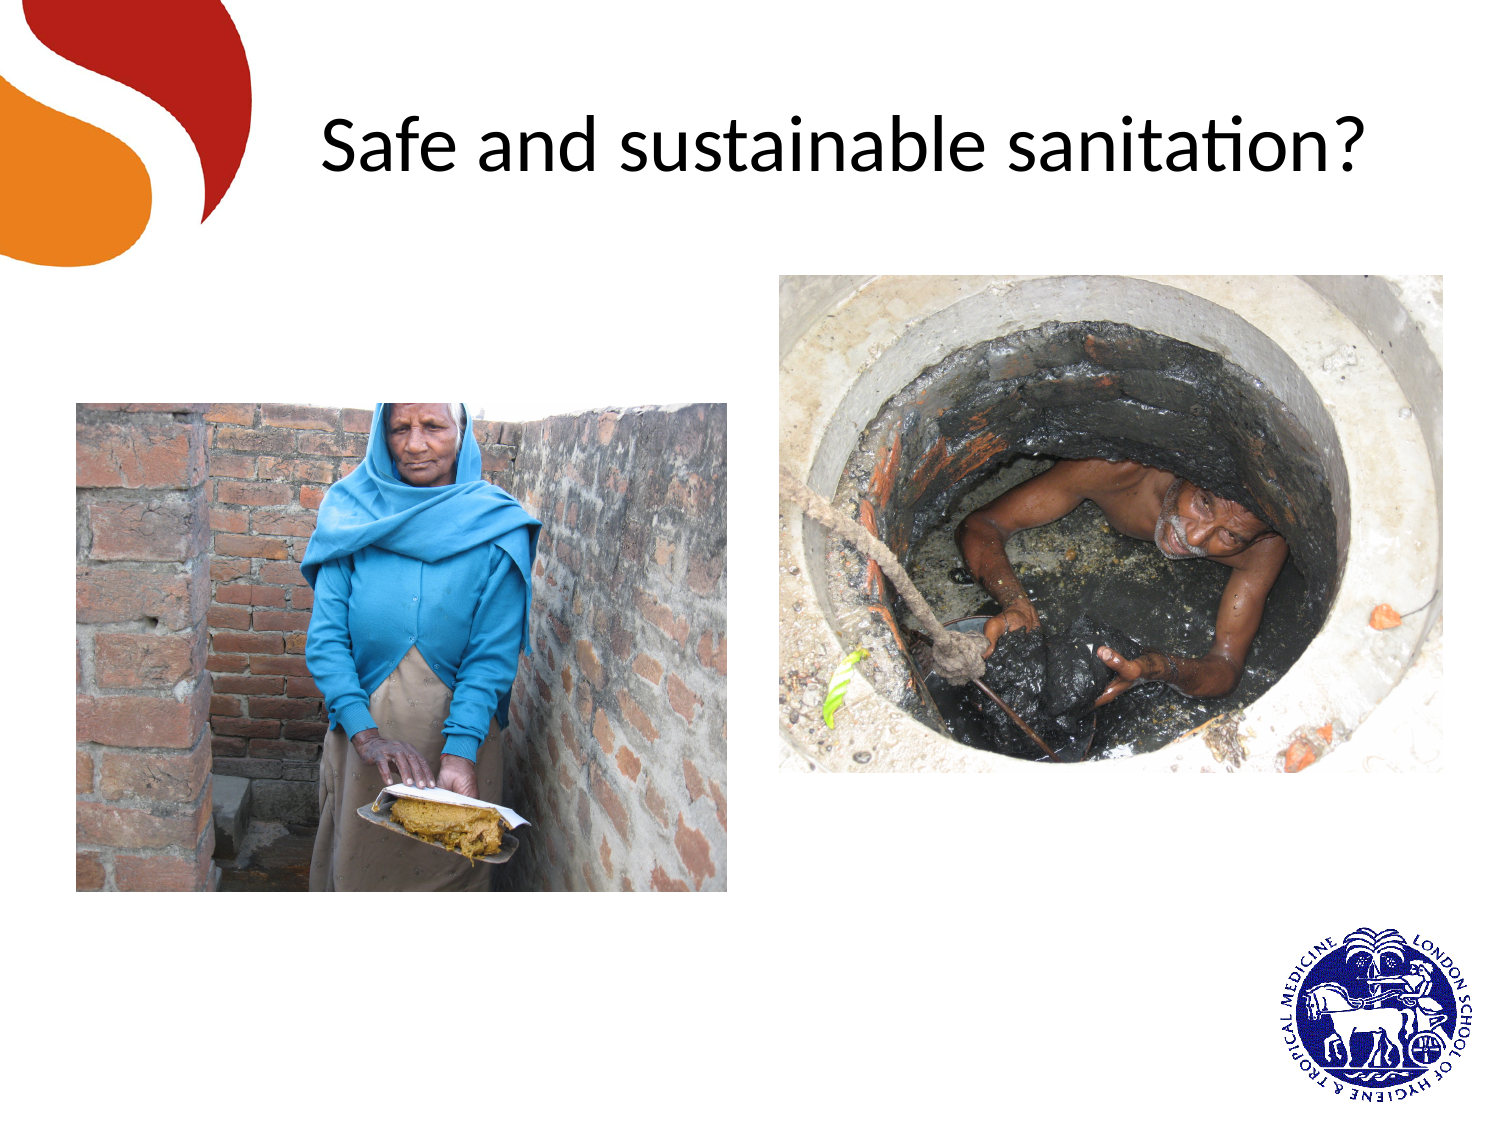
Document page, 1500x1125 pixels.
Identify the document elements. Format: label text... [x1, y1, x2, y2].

picture [76, 403, 727, 892]
picture [1275, 924, 1475, 1103]
picture [0, 0, 266, 281]
picture [779, 275, 1443, 773]
title Safe and sustainable sanitation? [265, 45, 1425, 233]
